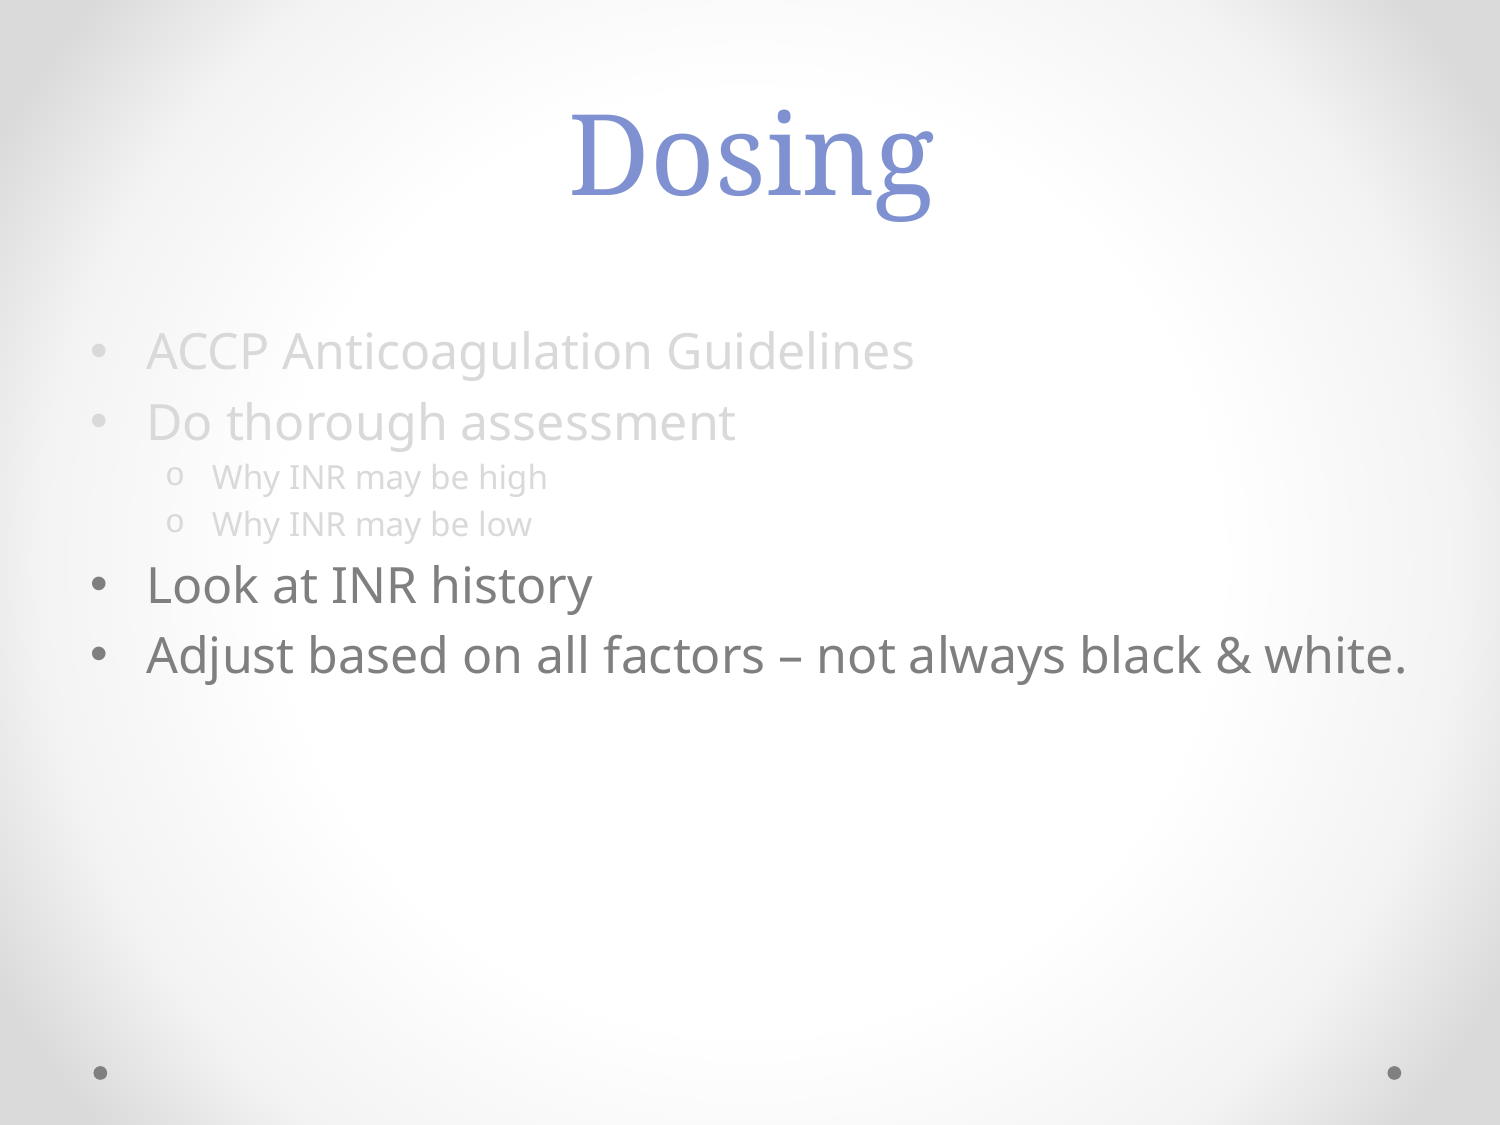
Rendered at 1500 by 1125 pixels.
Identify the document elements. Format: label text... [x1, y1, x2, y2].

picture [0, 0, 1500, 1125]
list ACCP Anticoagulation Guidelines Do thorough assessment Why INR may be high Why INR may be low Look at INR history Adjust based on all factors – not always black & white. [75, 312, 1425, 1055]
title Dosing [37, 37, 1388, 225]
